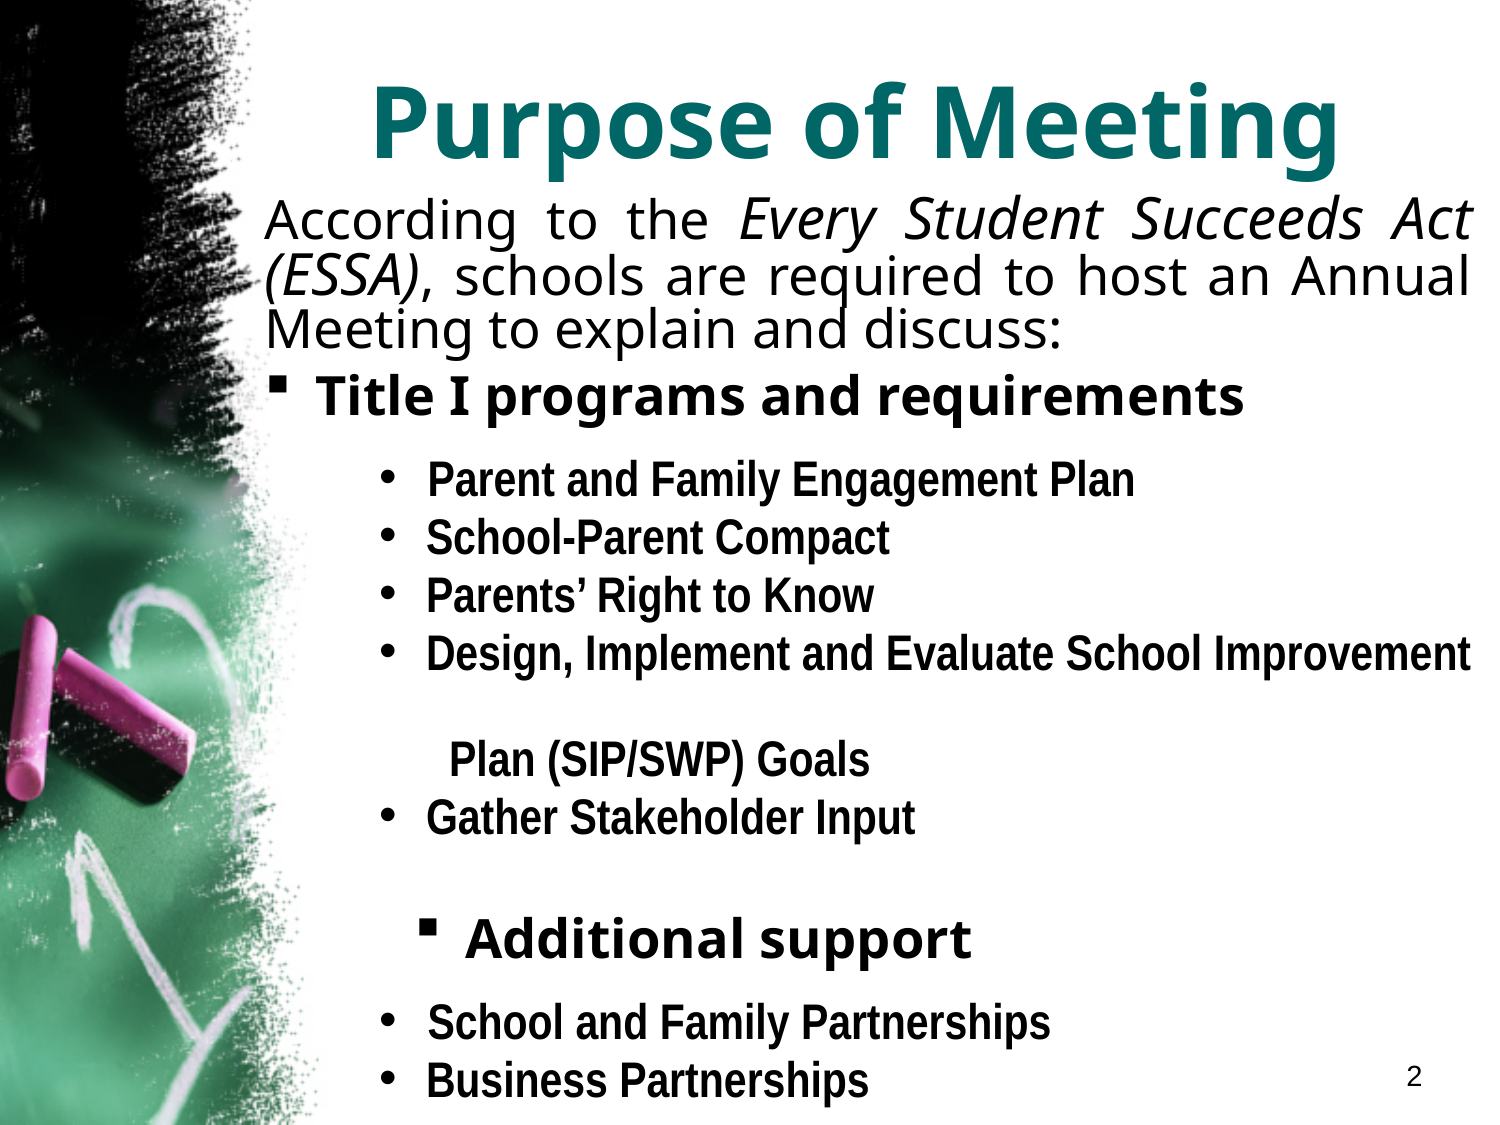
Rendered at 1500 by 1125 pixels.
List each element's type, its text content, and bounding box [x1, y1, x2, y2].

slide_number 2 [1212, 1049, 1438, 1125]
text_box According to the Every Student Succeeds Act (ESSA), schools are required to host an Annual Meeting to explain and discuss: Title I programs and requirements Parent and Family Engagement Plan School-Parent Compact Parents’ Right to Know Design, Implement and Evaluate School Improvement Plan (SIP/SWP) Goals Gather Stakeholder Input Additional support School and Family Partnerships Business Partnerships [249, 187, 1488, 1115]
picture [0, 0, 1500, 1125]
title Purpose of Meeting [245, 49, 1467, 188]
